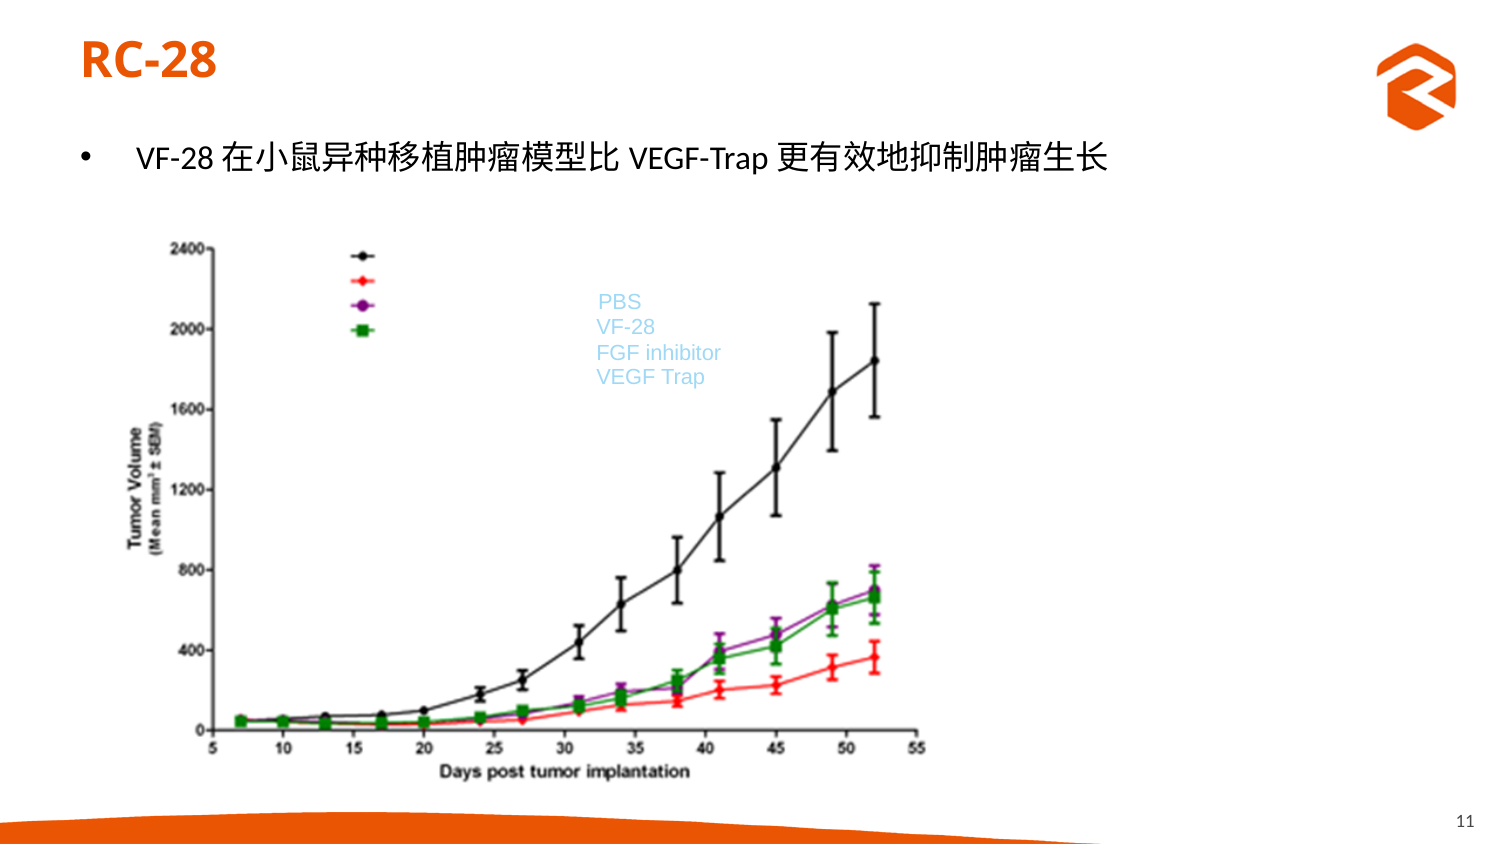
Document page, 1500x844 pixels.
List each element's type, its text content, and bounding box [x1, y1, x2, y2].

slide_number 11 [1430, 796, 1500, 844]
picture [1362, 32, 1472, 139]
picture [111, 239, 961, 798]
list VF-28在小鼠异种移植肿瘤模型比VEGF-Trap更有效地抑制肿瘤生长 [64, 112, 1257, 198]
picture [0, 802, 1152, 844]
text_box RC-28 [64, 14, 916, 102]
